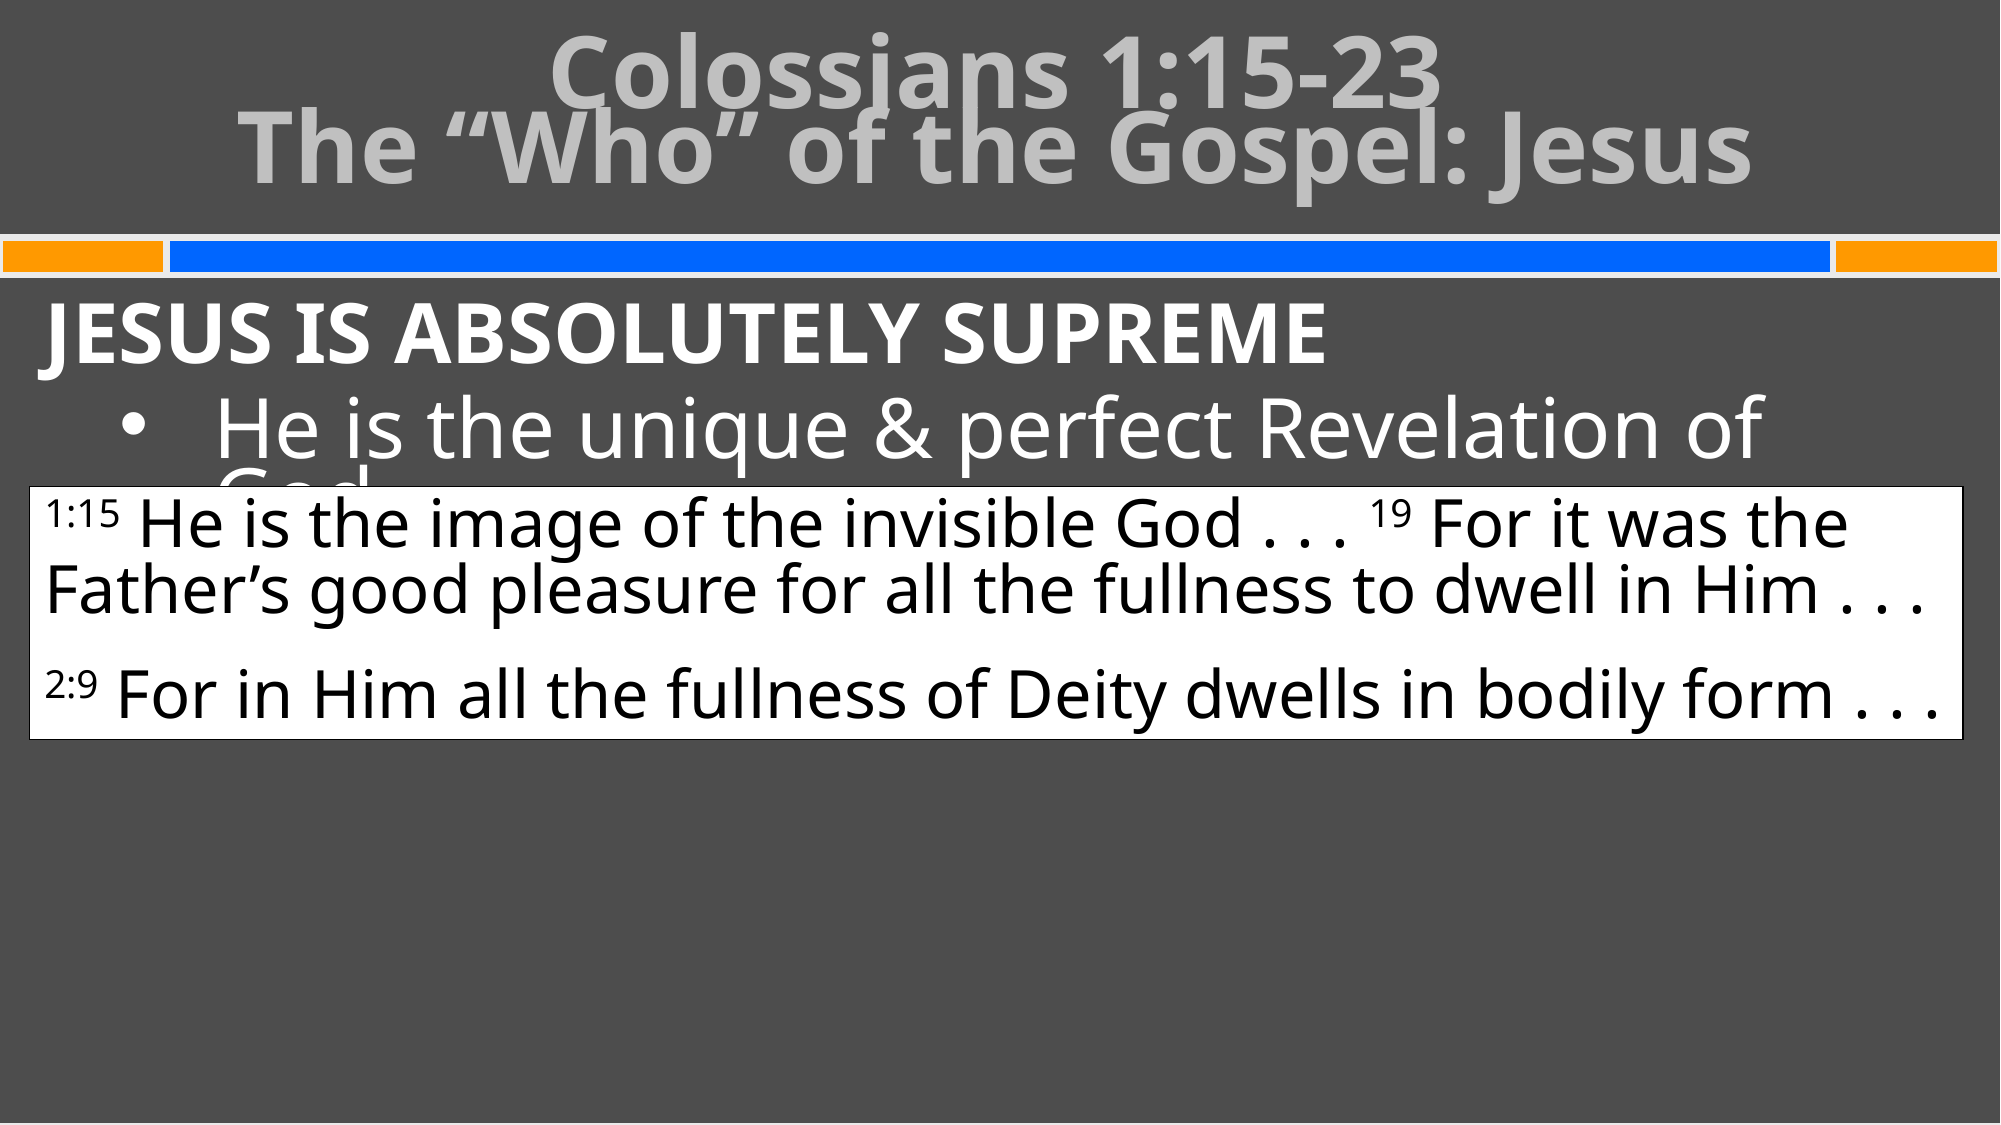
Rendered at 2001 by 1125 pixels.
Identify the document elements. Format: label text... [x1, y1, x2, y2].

text_box Colossians 1:15-23 The “Who” of the Gospel: Jesus [29, 45, 1963, 213]
text_box 1:15 He is the image of the invisible God . . . 19 For it was the Father’s good pleasure for all the fullness to dwell in Him . . . 2:9 For in Him all the fullness of Deity dwells in bodily form . . . [29, 486, 1963, 740]
list JESUS IS ABSOLUTELY SUPREME He is the unique & perfect Revelation of God [29, 299, 1964, 1101]
